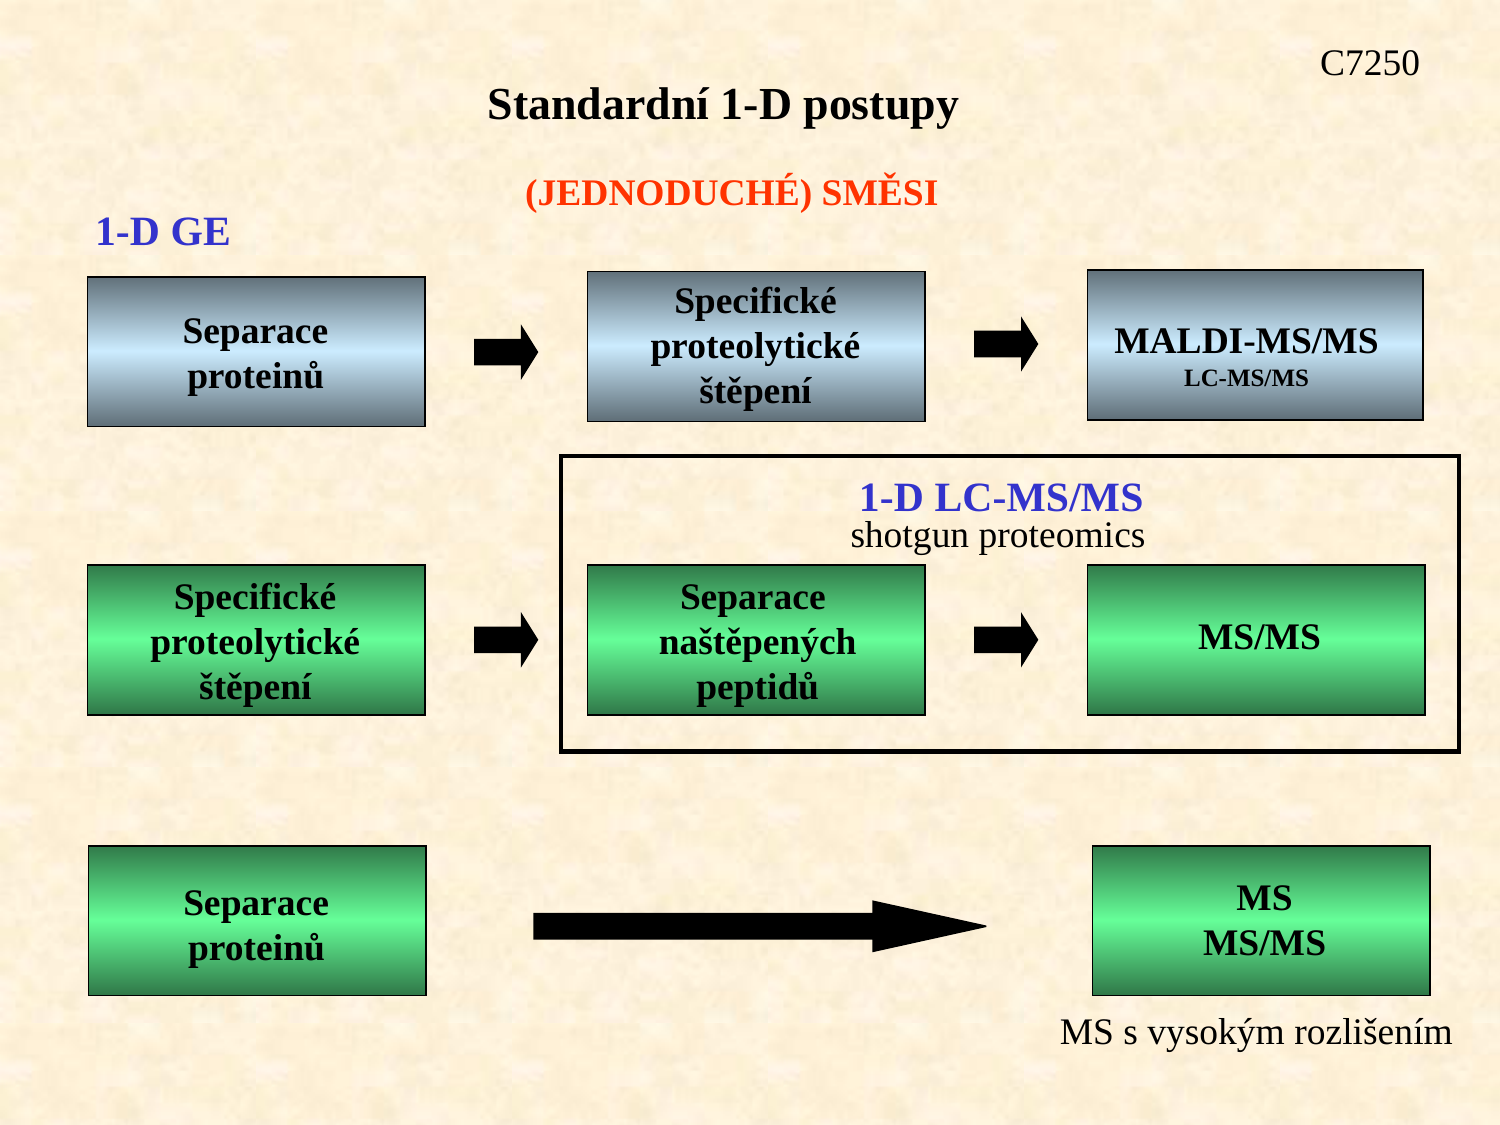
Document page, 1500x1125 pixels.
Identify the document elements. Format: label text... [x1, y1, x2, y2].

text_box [87, 276, 425, 427]
text_box Standardní 1-D postupy [472, 66, 975, 137]
text_box 1-D GE [80, 196, 246, 262]
text_box [474, 327, 538, 378]
text_box [474, 614, 538, 665]
picture [0, 0, 1500, 1125]
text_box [87, 564, 425, 716]
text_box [587, 268, 925, 422]
text_box [1087, 270, 1424, 309]
text_box [974, 319, 1038, 370]
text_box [88, 845, 1469, 1060]
text_box [1087, 399, 1424, 420]
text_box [560, 455, 1459, 752]
text_box MALDI-MS/MS LC-MS/MS [1063, 309, 1430, 399]
text_box (JEDNODUCHÉ) SMĚSI [510, 160, 954, 221]
text_box C7250 [1305, 30, 1436, 91]
